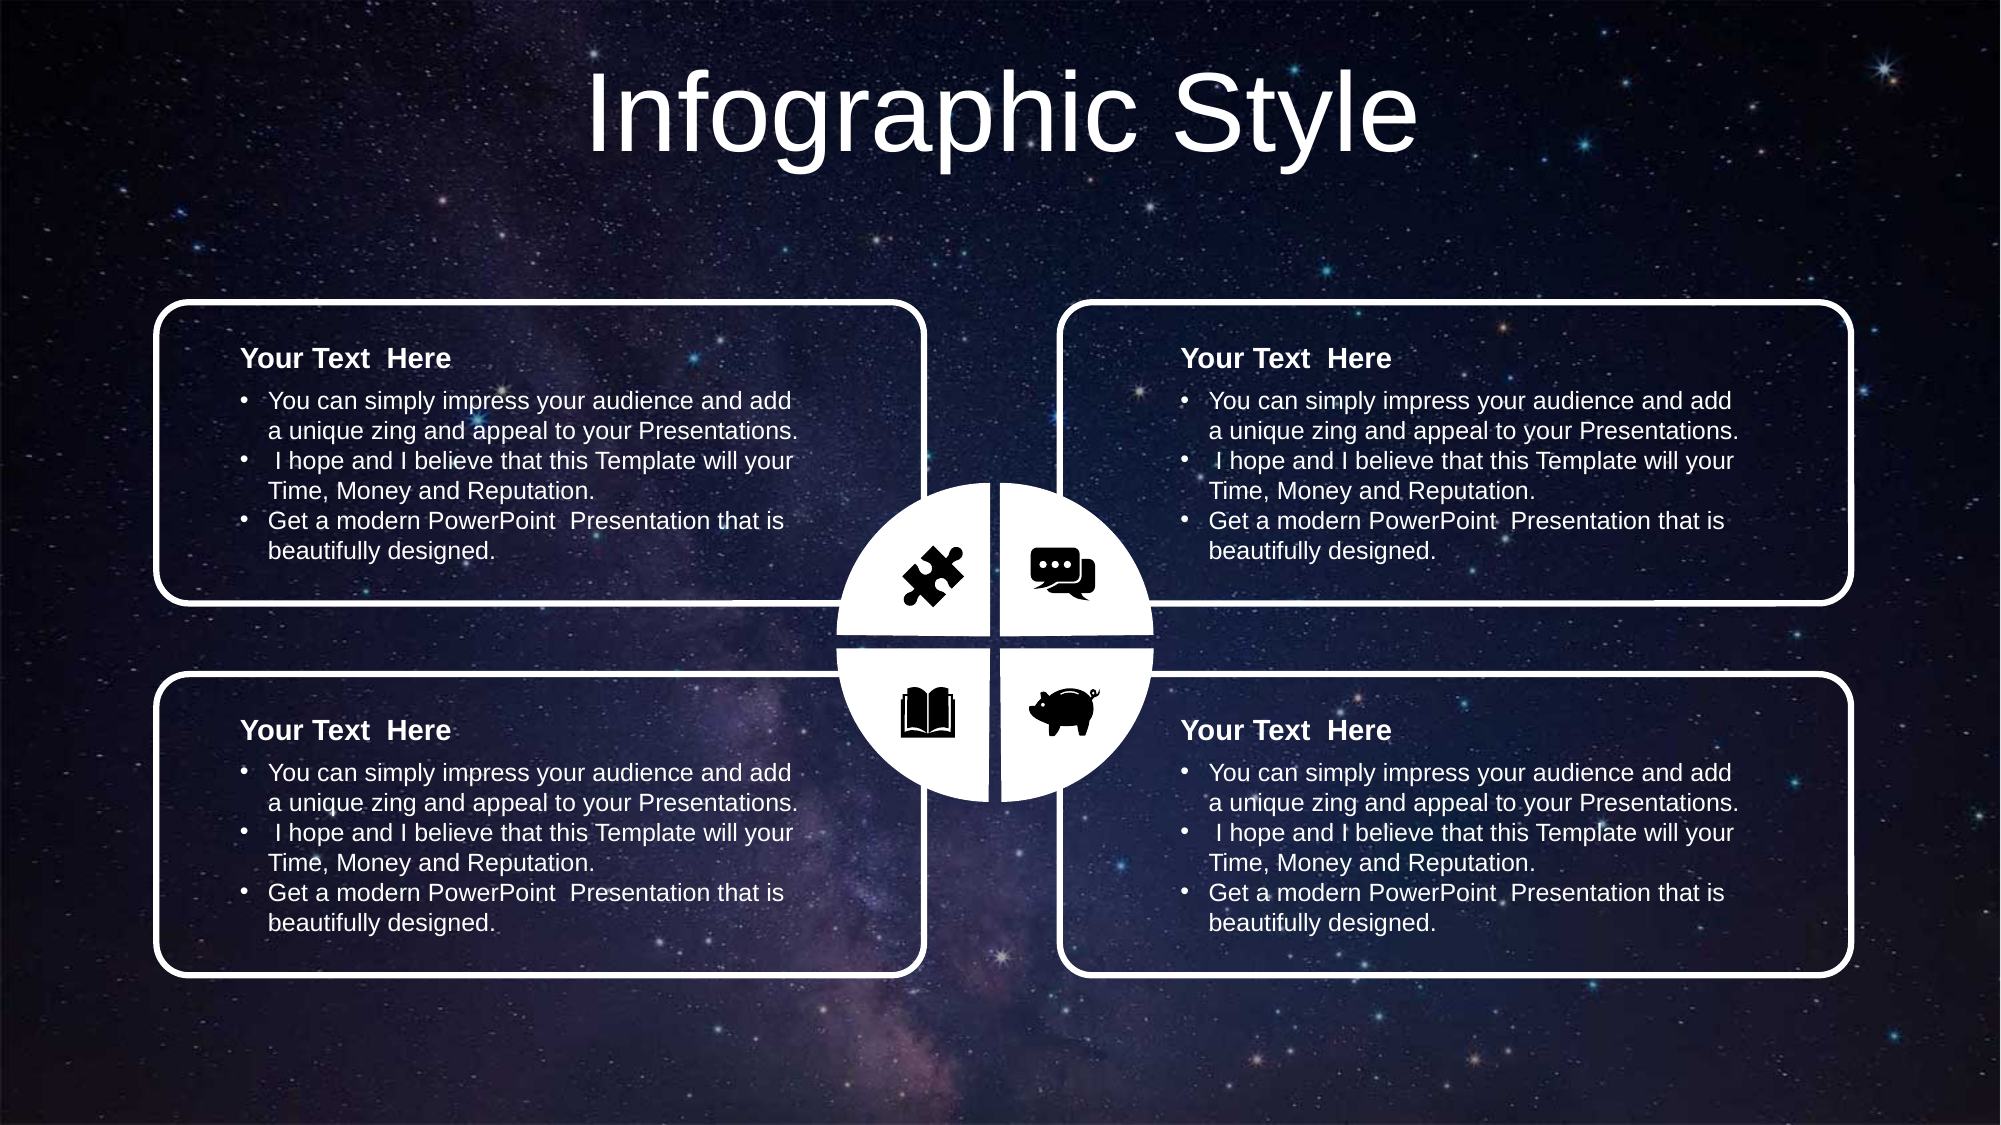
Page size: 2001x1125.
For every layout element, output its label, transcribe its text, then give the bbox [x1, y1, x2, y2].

text_box [1058, 673, 1853, 977]
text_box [1165, 331, 1768, 574]
text_box [155, 301, 926, 605]
list Infographic Style [53, 55, 1952, 175]
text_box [836, 482, 1154, 802]
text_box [224, 331, 828, 574]
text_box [224, 703, 828, 946]
picture [0, 0, 2001, 1125]
text_box [1058, 301, 1853, 605]
text_box [155, 673, 926, 977]
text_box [1165, 703, 1768, 946]
